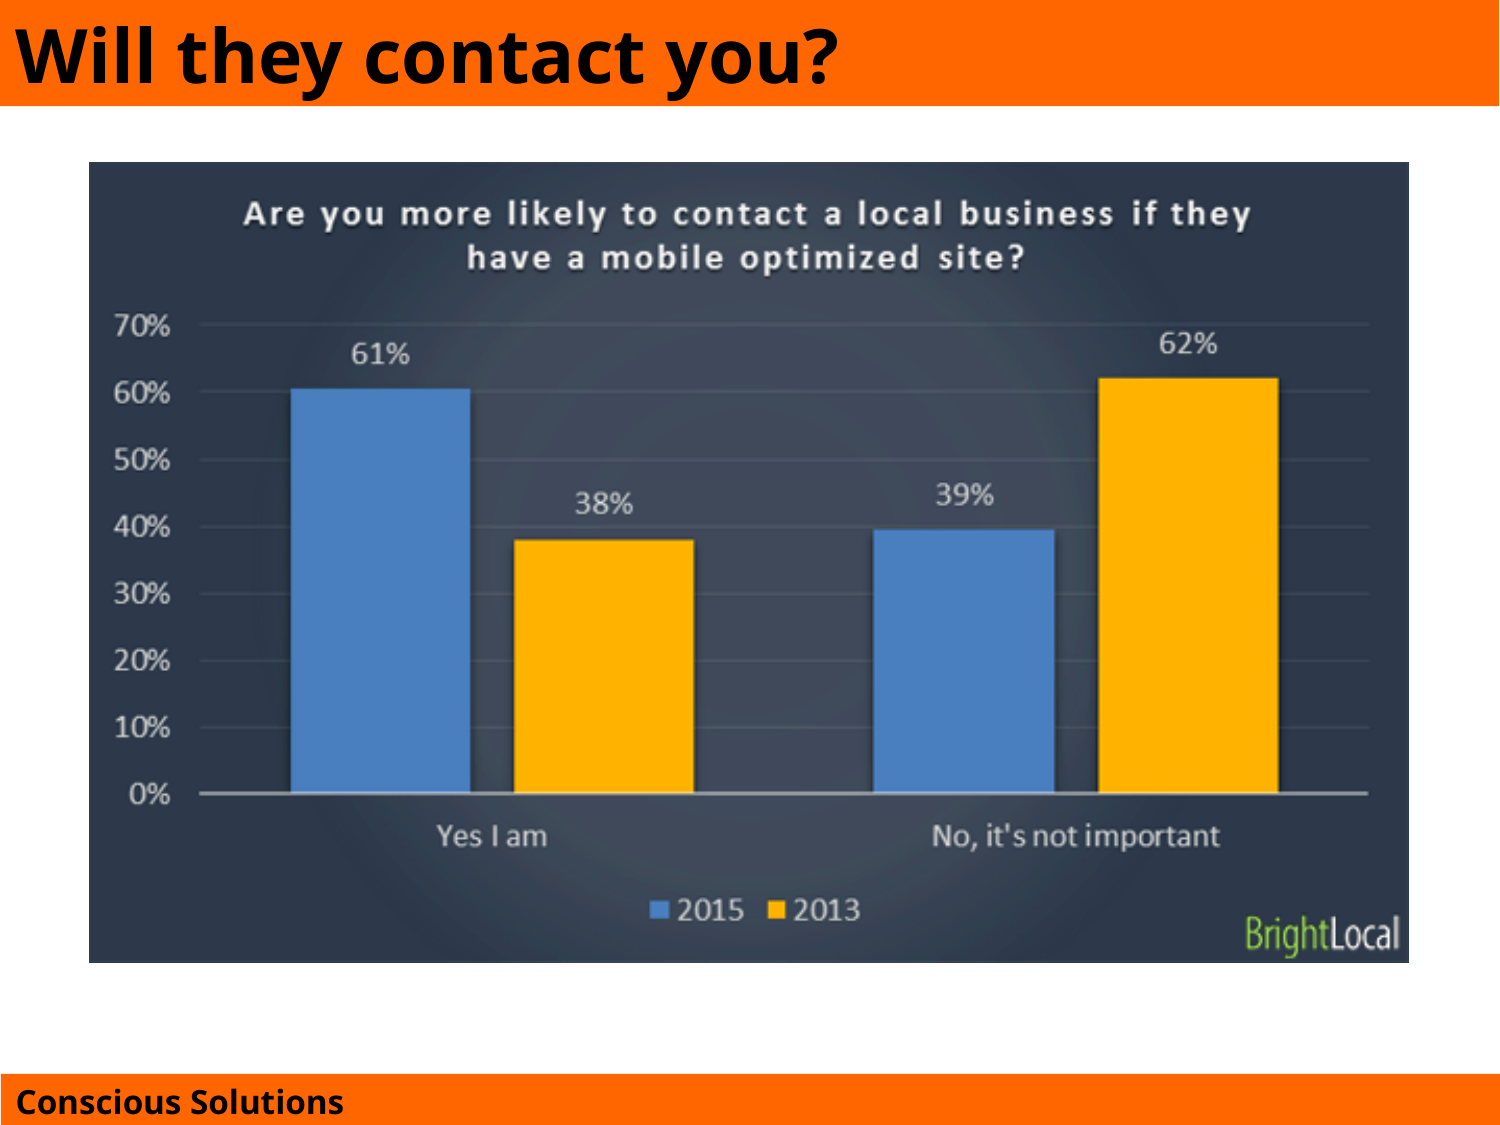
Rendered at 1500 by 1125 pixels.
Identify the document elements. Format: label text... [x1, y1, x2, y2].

title Will they contact you? [0, 0, 1251, 107]
picture [89, 162, 1409, 963]
